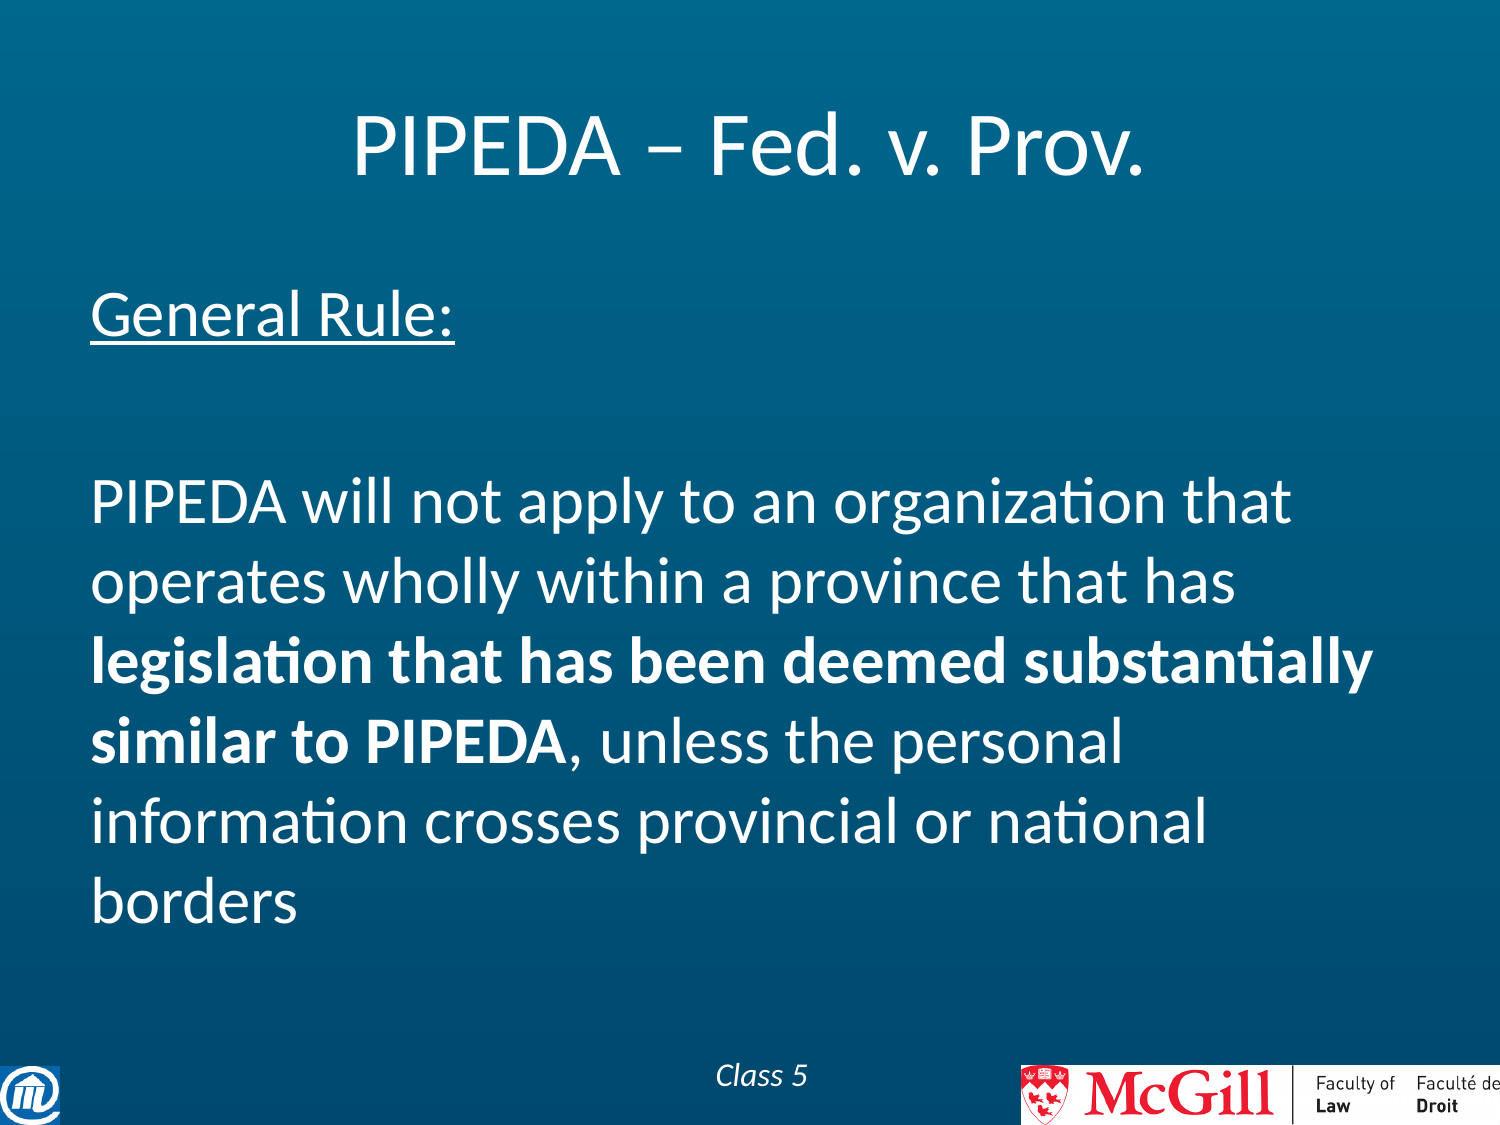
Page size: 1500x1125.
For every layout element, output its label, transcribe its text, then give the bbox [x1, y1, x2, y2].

title PIPEDA – Fed. v. Prov. [75, 45, 1425, 233]
footer Class 5 [490, 1042, 1034, 1103]
list General Rule: PIPEDA will not apply to an organization that operates wholly within a province that has legislation that has been deemed substantially similar to PIPEDA, unless the personal information crosses provincial or national borders [75, 262, 1425, 1005]
picture [0, 1067, 59, 1125]
picture [1022, 1066, 1500, 1125]
